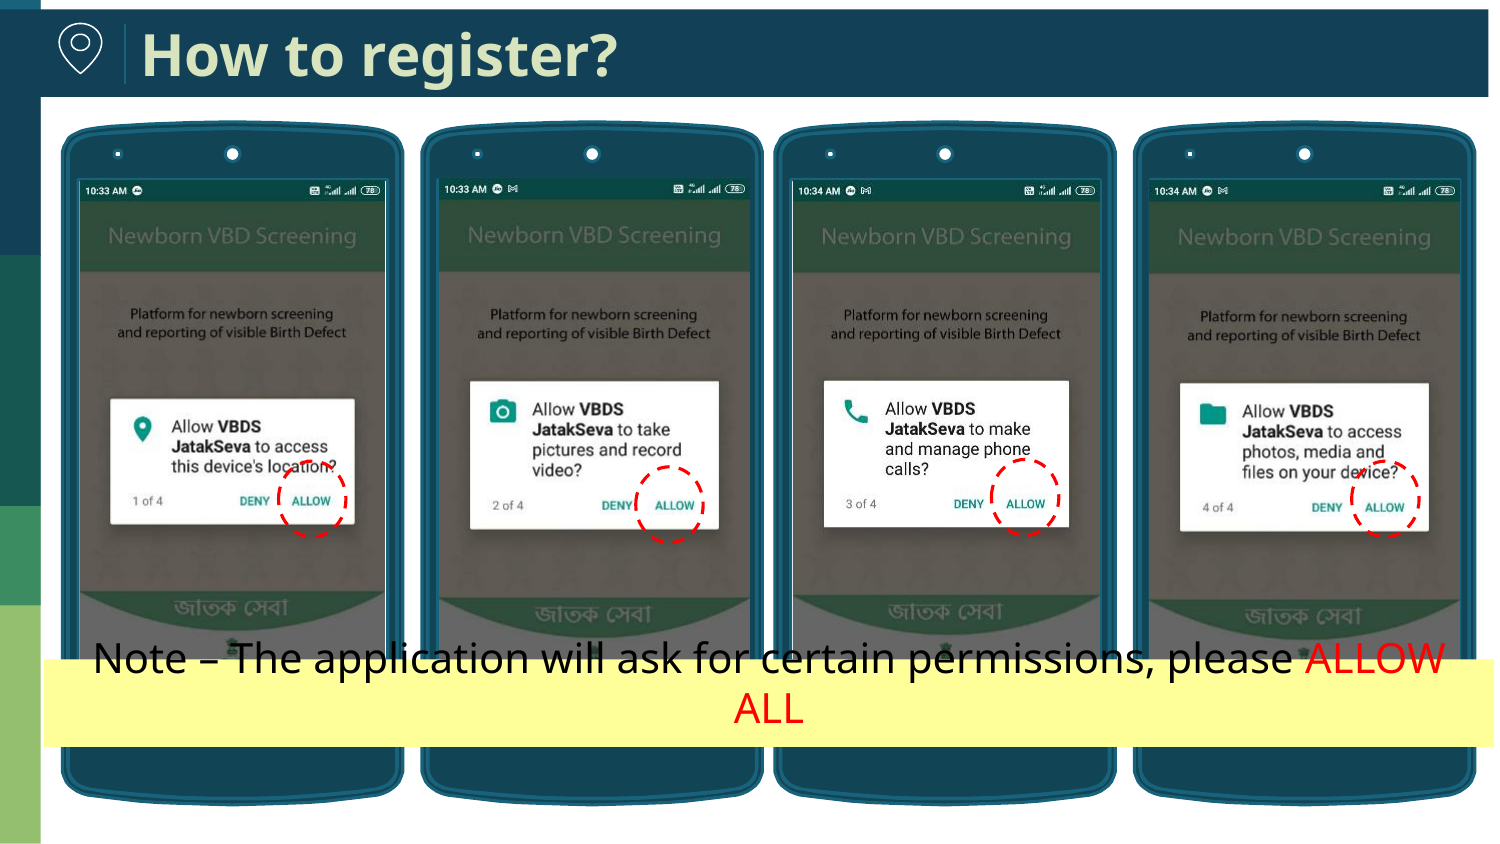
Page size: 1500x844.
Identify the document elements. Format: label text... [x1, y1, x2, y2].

text_box [1134, 747, 1475, 805]
picture [80, 180, 385, 723]
picture [1149, 180, 1461, 733]
text_box [422, 747, 763, 805]
picture [792, 180, 1101, 727]
text_box [62, 747, 403, 805]
picture [439, 178, 751, 731]
text_box [62, 121, 403, 659]
text_box Note – The application will ask for certain permissions, please ALLOW ALL [44, 659, 1495, 747]
text_box How to register? [125, 9, 1500, 97]
text_box [774, 121, 1116, 659]
text_box [774, 747, 1116, 805]
text_box [1134, 121, 1475, 659]
text_box [422, 121, 763, 659]
